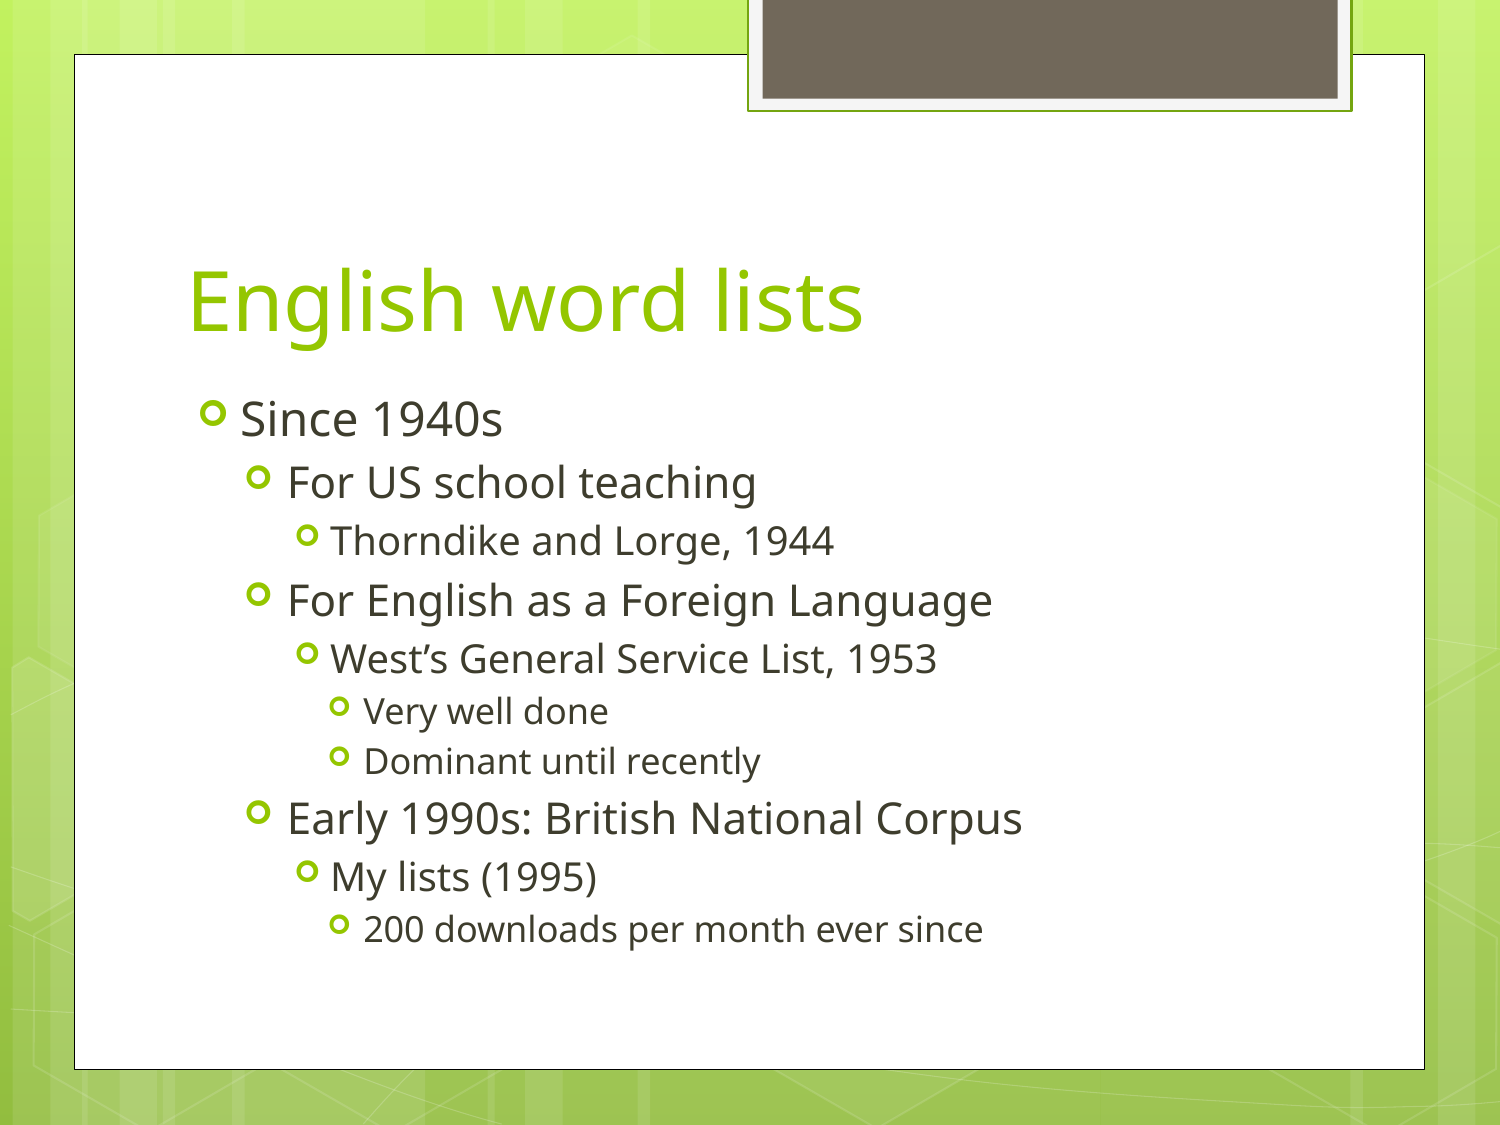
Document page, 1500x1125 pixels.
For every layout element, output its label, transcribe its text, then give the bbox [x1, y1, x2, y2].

title English word lists [171, 168, 1324, 357]
list Since 1940s For US school teaching Thorndike and Lorge, 1944 For English as a Foreign Language West’s General Service List, 1953 Very well done Dominant until recently Early 1990s: British National Corpus My lists (1995) 200 downloads per month ever since [171, 381, 1283, 957]
